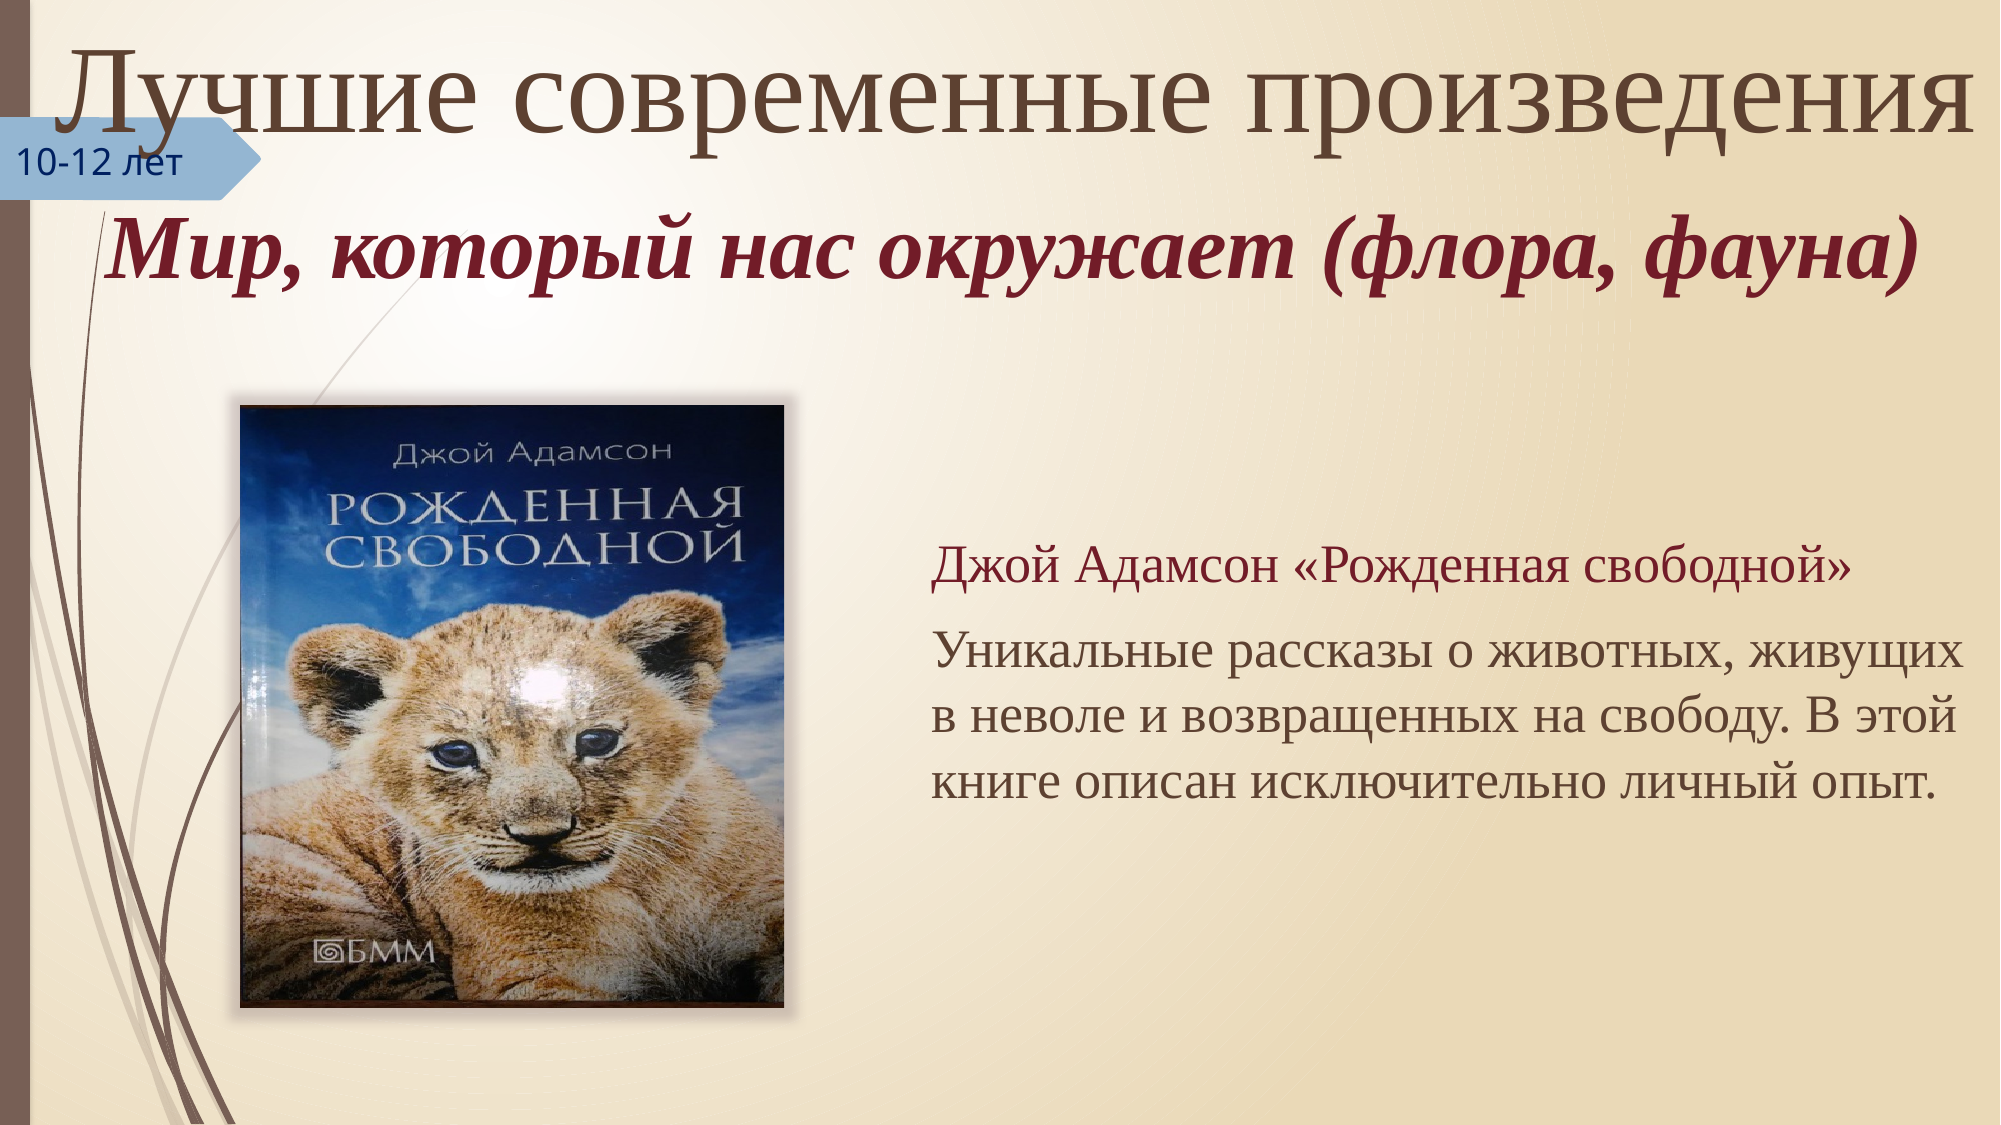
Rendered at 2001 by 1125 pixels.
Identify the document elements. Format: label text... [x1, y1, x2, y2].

picture [239, 404, 785, 1008]
subtitle Джой Адамсон «Рожденная свободной» Уникальные рассказы о животных, живущих в неволе и возвращенных на свободу. В этой книге описан исключительно личный опыт. [916, 520, 2000, 1065]
title Лучшие современные произведения [31, 0, 2000, 179]
text_box 10-12 лет [0, 130, 221, 191]
text_box Мир, который нас окружает (флора, фауна) [31, 179, 2000, 341]
